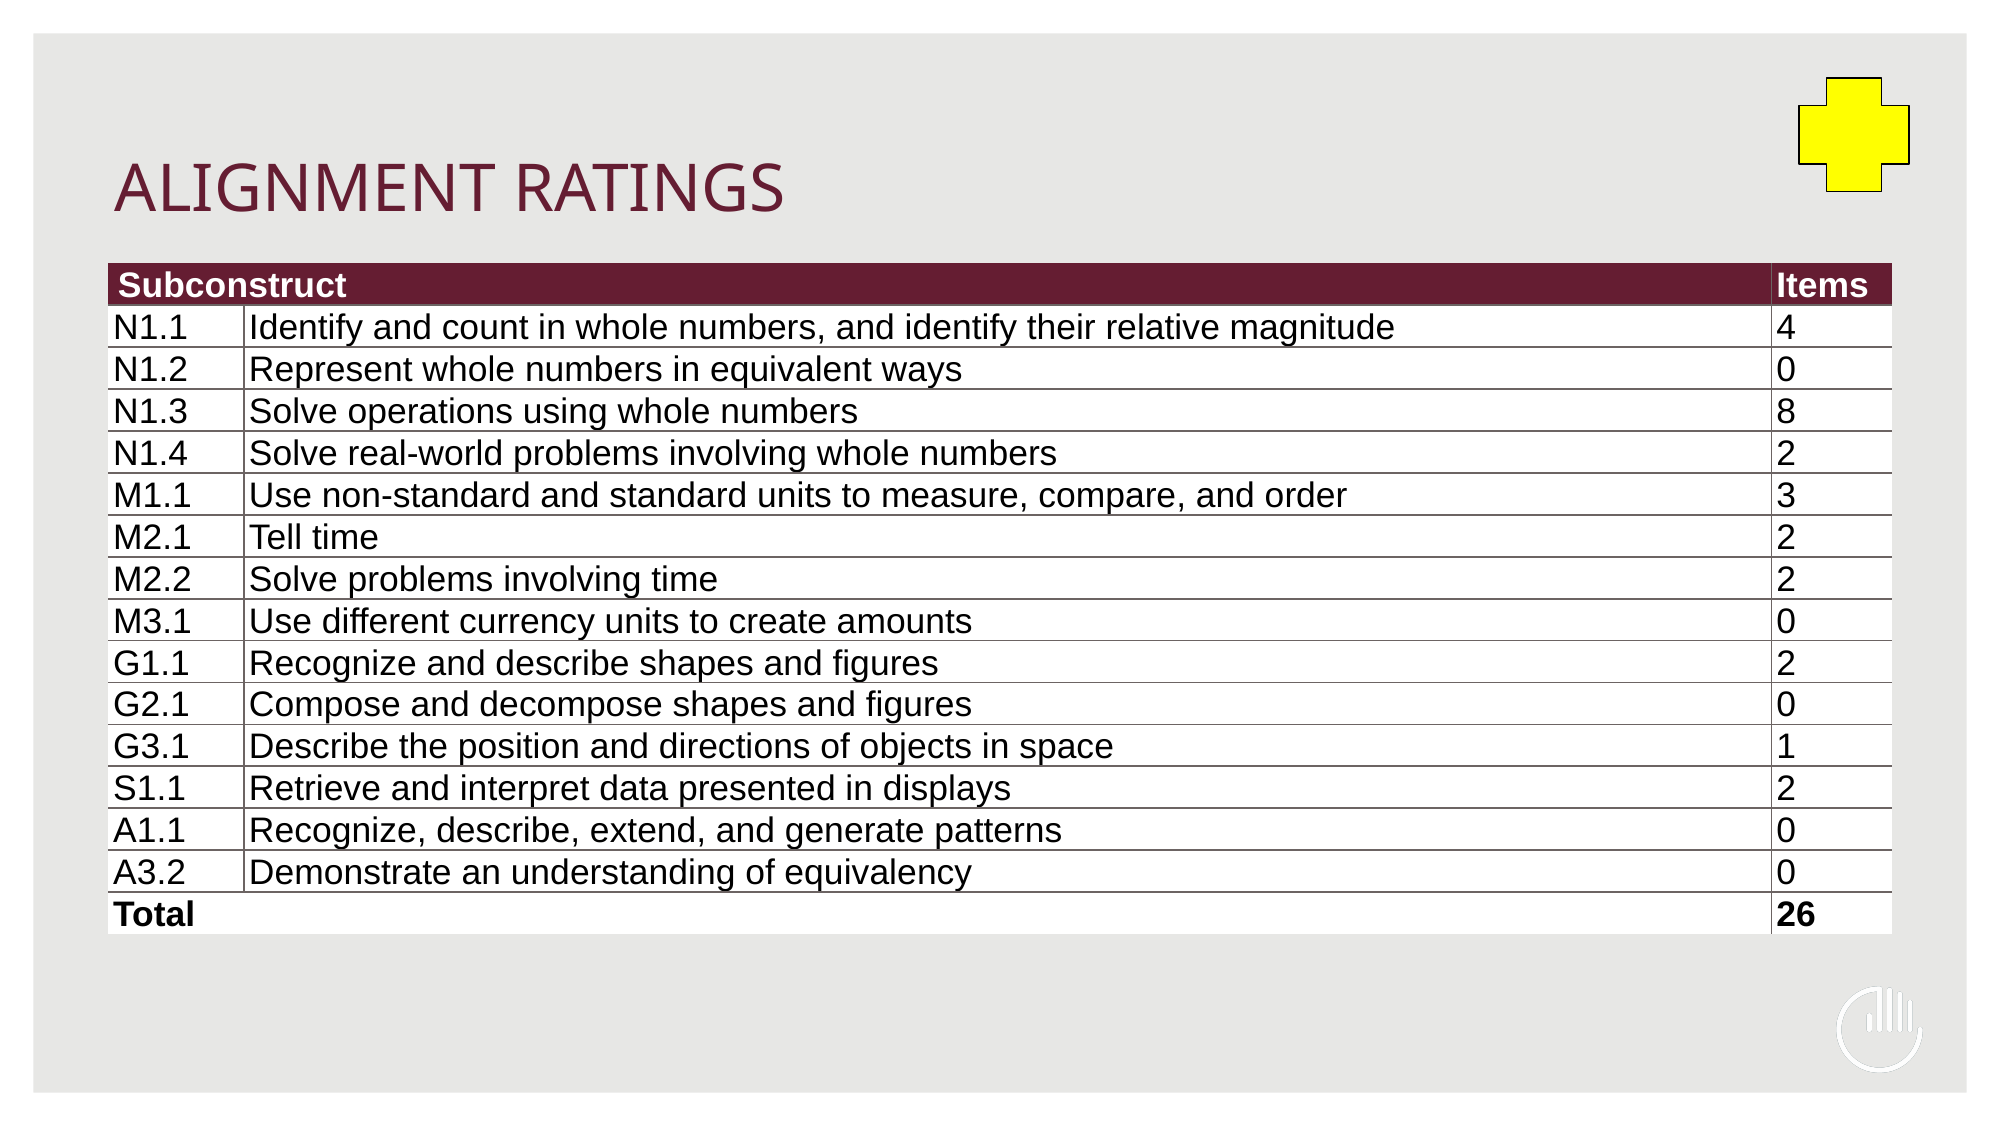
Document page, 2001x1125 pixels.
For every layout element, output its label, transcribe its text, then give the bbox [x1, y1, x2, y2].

table_cell 4 [1772, 306, 1892, 346]
table_cell M2.2 [108, 558, 243, 598]
table_cell 0 [1772, 683, 1892, 724]
text_box [1799, 77, 1910, 192]
table_cell A1.1 [108, 809, 243, 849]
table_cell 2 [1772, 432, 1892, 472]
table_cell S1.1 [108, 767, 243, 807]
table_cell Use different currency units to create amounts [245, 600, 1771, 640]
table_cell 0 [1772, 600, 1892, 640]
table_cell G2.1 [108, 683, 243, 724]
picture [1818, 977, 1949, 1083]
table_cell Total [108, 893, 1771, 934]
table_cell Compose and decompose shapes and figures [245, 683, 1771, 724]
table_cell 0 [1772, 809, 1892, 849]
table_cell N1.1 [108, 306, 243, 346]
table_cell 1 [1772, 725, 1892, 765]
table_cell Recognize, describe, extend, and generate patterns [245, 809, 1771, 849]
table_cell Use non-standard and standard units to measure, compare, and order [245, 474, 1771, 514]
table_header Subconstruct [108, 263, 1771, 304]
table_cell Represent whole numbers in equivalent ways [245, 348, 1771, 388]
table_cell N1.4 [108, 432, 243, 472]
table_cell 2 [1772, 641, 1892, 682]
table_cell 3 [1772, 474, 1892, 514]
table_cell G3.1 [108, 725, 243, 765]
table_cell 0 [1772, 851, 1892, 891]
table_cell 2 [1772, 558, 1892, 598]
table_cell Retrieve and interpret data presented in displays [245, 767, 1771, 807]
table_cell 0 [1772, 348, 1892, 388]
table_cell G1.1 [108, 641, 243, 682]
table_cell Solve problems involving time [245, 558, 1771, 598]
table_cell Solve operations using whole numbers [245, 390, 1771, 430]
table_cell Describe the position and directions of objects in space [245, 725, 1771, 765]
title ALIGNMENT RATINGS [99, 137, 1884, 233]
table_cell M1.1 [108, 474, 243, 514]
table_cell 8 [1772, 390, 1892, 430]
table_cell A3.2 [108, 851, 243, 891]
table_cell M3.1 [108, 600, 243, 640]
table_cell Solve real-world problems involving whole numbers [245, 432, 1771, 472]
table_cell Tell time [245, 516, 1771, 556]
table_cell Identify and count in whole numbers, and identify their relative magnitude [245, 306, 1771, 346]
table_header Items [1772, 263, 1892, 304]
table_cell Demonstrate an understanding of equivalency [245, 851, 1771, 891]
table_cell Recognize and describe shapes and figures [245, 641, 1771, 682]
table_cell 2 [1772, 767, 1892, 807]
table_cell N1.2 [108, 348, 243, 388]
table_cell N1.3 [108, 390, 243, 430]
table_cell 26 [1772, 893, 1892, 934]
table_cell 2 [1772, 516, 1892, 556]
table_cell M2.1 [108, 516, 243, 556]
